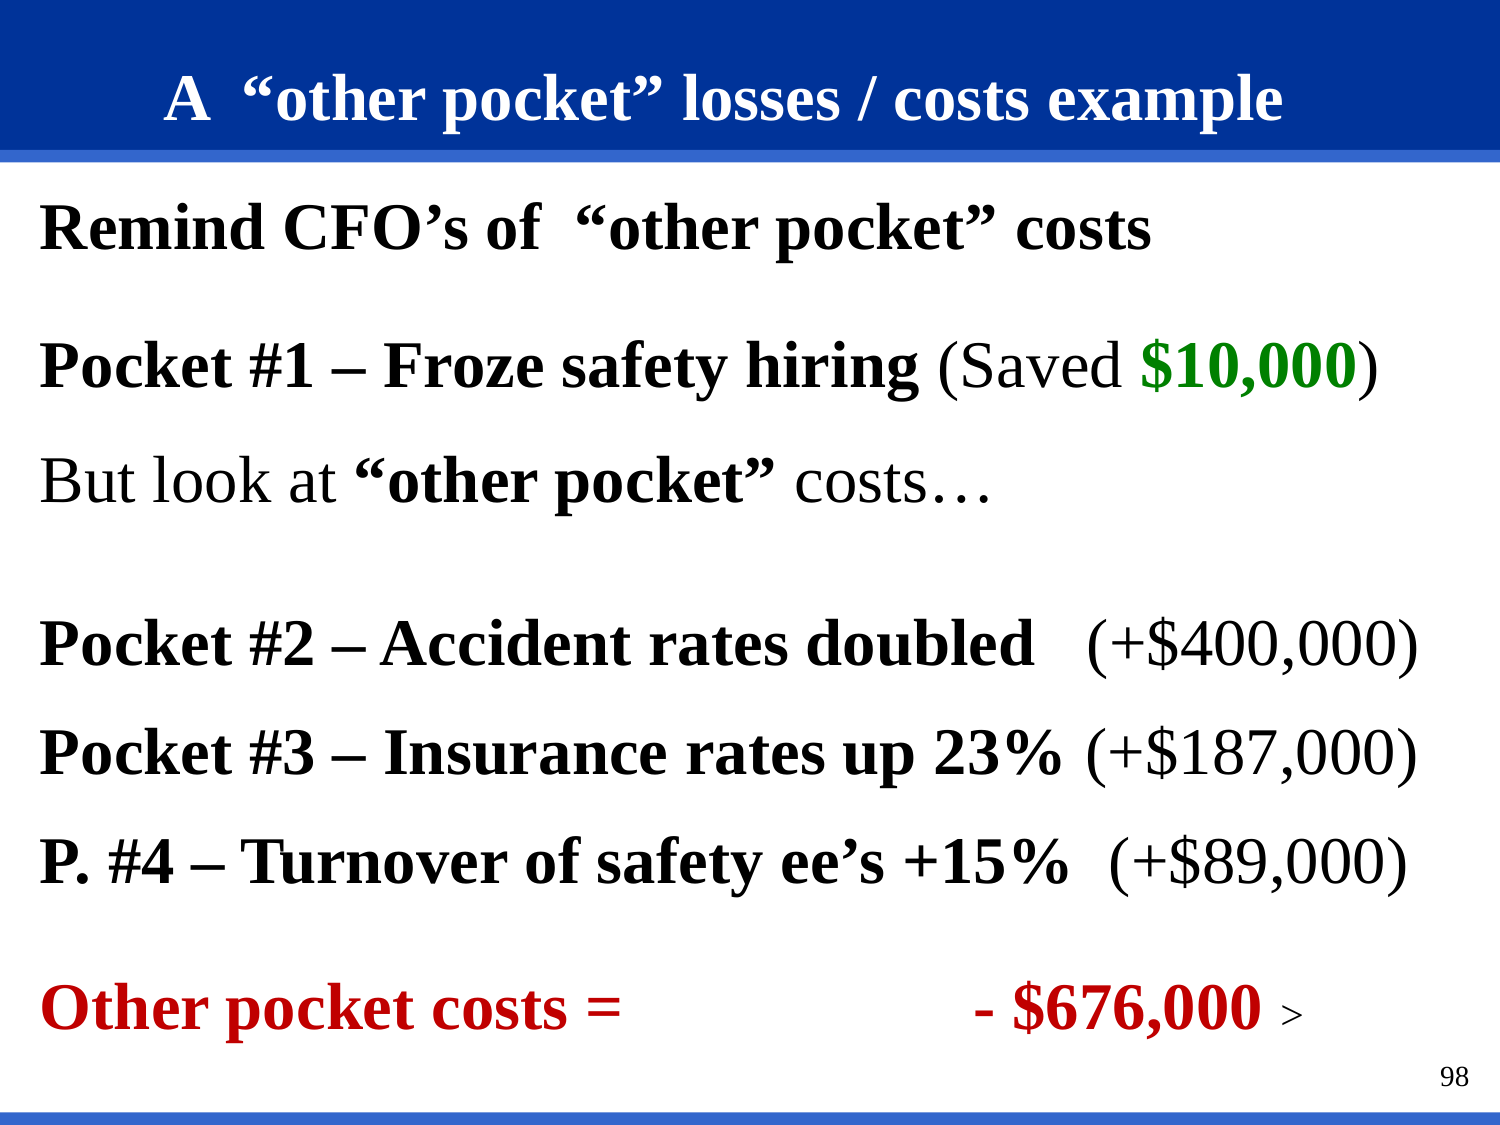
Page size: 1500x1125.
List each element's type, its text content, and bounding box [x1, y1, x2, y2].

title A “other pocket” losses / costs example [24, 50, 1425, 138]
slide_number 98 [1424, 1049, 1500, 1125]
list Remind CFO’s of “other pocket” costs Pocket #1 – Froze safety hiring (Saved $10,000) But look at “other pocket” costs… Pocket #2 – Accident rates doubled (+$400,000) Pocket #3 – Insurance rates up 23% (+$187,000) P. #4 – Turnover of safety ee’s +15% (+$89,000) Other pocket costs = - $676,000 > [24, 174, 1475, 1088]
